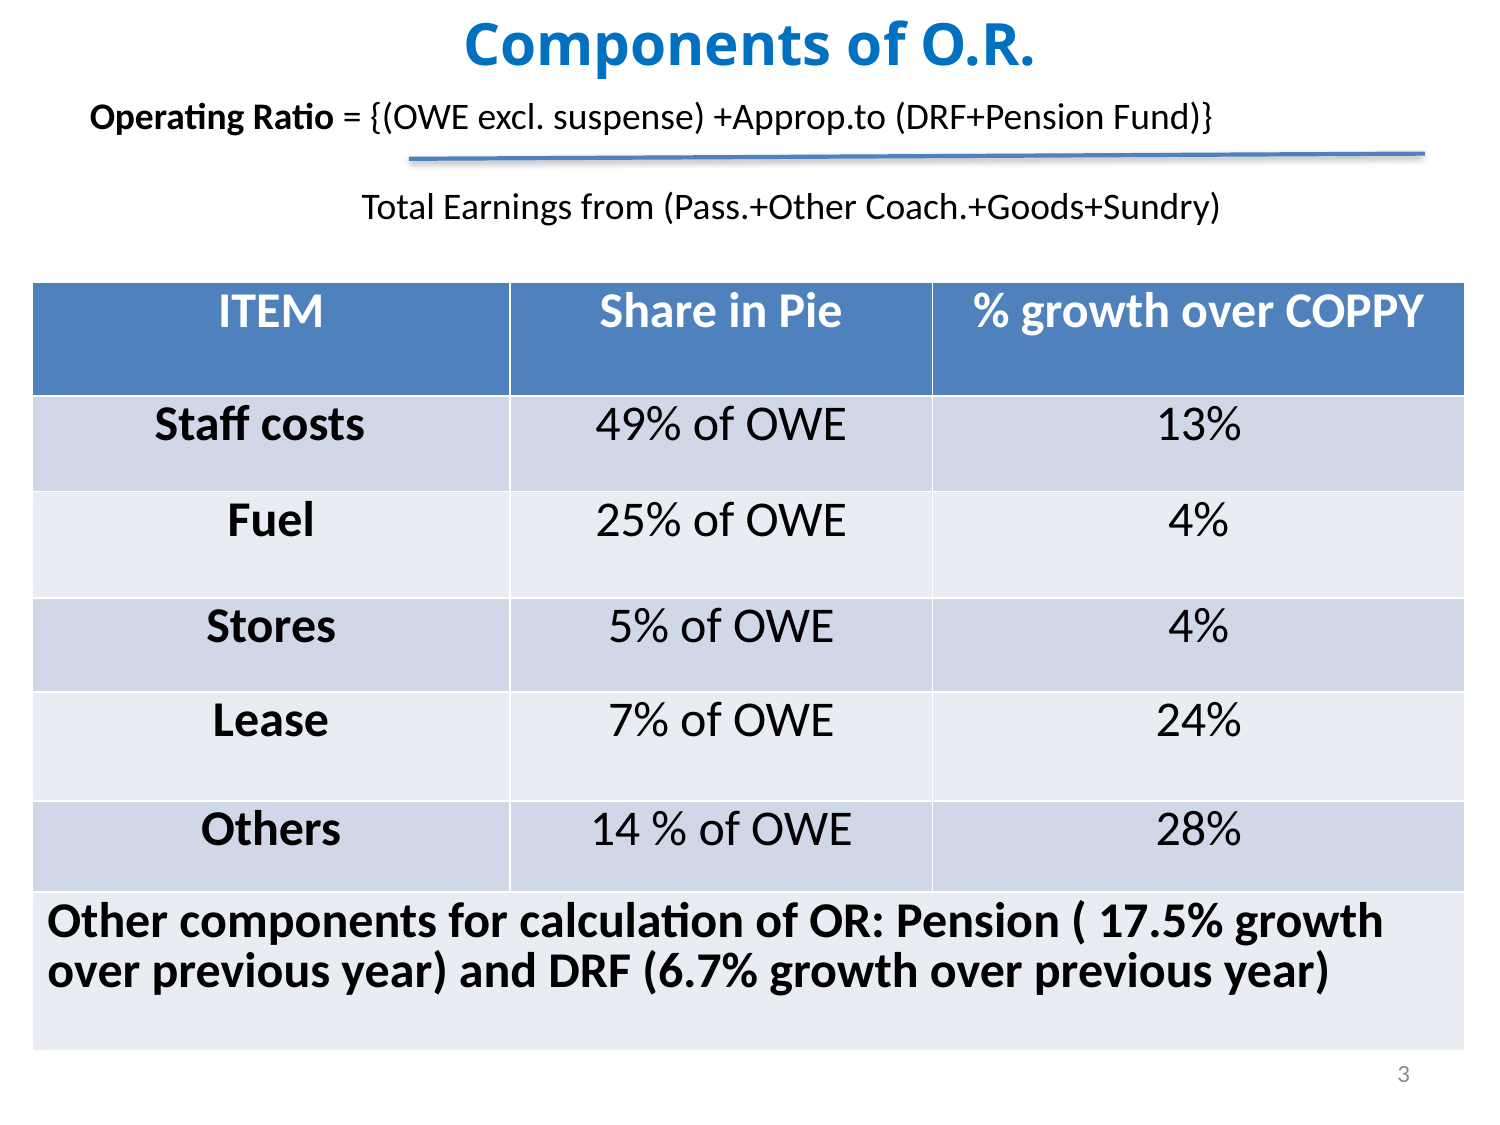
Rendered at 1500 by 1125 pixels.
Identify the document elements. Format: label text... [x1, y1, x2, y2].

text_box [408, 153, 1426, 160]
table_cell Staff costs [33, 397, 509, 491]
table_cell Other components for calculation of OR: Pension ( 17.5% growth over previous year) and DRF (6.7% growth over previous year) [33, 893, 1464, 1050]
table_cell 28% [933, 802, 1464, 891]
slide_number 3 [1074, 1042, 1425, 1103]
title Components of O.R. [75, 0, 1425, 84]
table_cell 49% of OWE [511, 397, 932, 491]
table_cell 24% [933, 693, 1464, 800]
table_cell Fuel [33, 492, 509, 597]
table_cell 13% [933, 397, 1464, 491]
table_cell Stores [33, 599, 509, 691]
table_header Share in Pie [511, 283, 932, 395]
table_cell Lease [33, 693, 509, 800]
table_cell 4% [933, 492, 1464, 597]
table_cell 7% of OWE [511, 693, 932, 800]
text_box Operating Ratio = {(OWE excl. suspense) +Approp.to (DRF+Pension Fund)} Total Earnings from (Pass.+Other Coach.+Goods+Sundry) [74, 84, 1425, 280]
table_header ITEM [33, 283, 509, 395]
table_cell 5% of OWE [511, 599, 932, 691]
table_cell 14 % of OWE [511, 802, 932, 891]
table_cell 4% [933, 599, 1464, 691]
table_cell 25% of OWE [511, 492, 932, 597]
table_header % growth over COPPY [933, 283, 1464, 395]
table_cell Others [33, 802, 509, 891]
